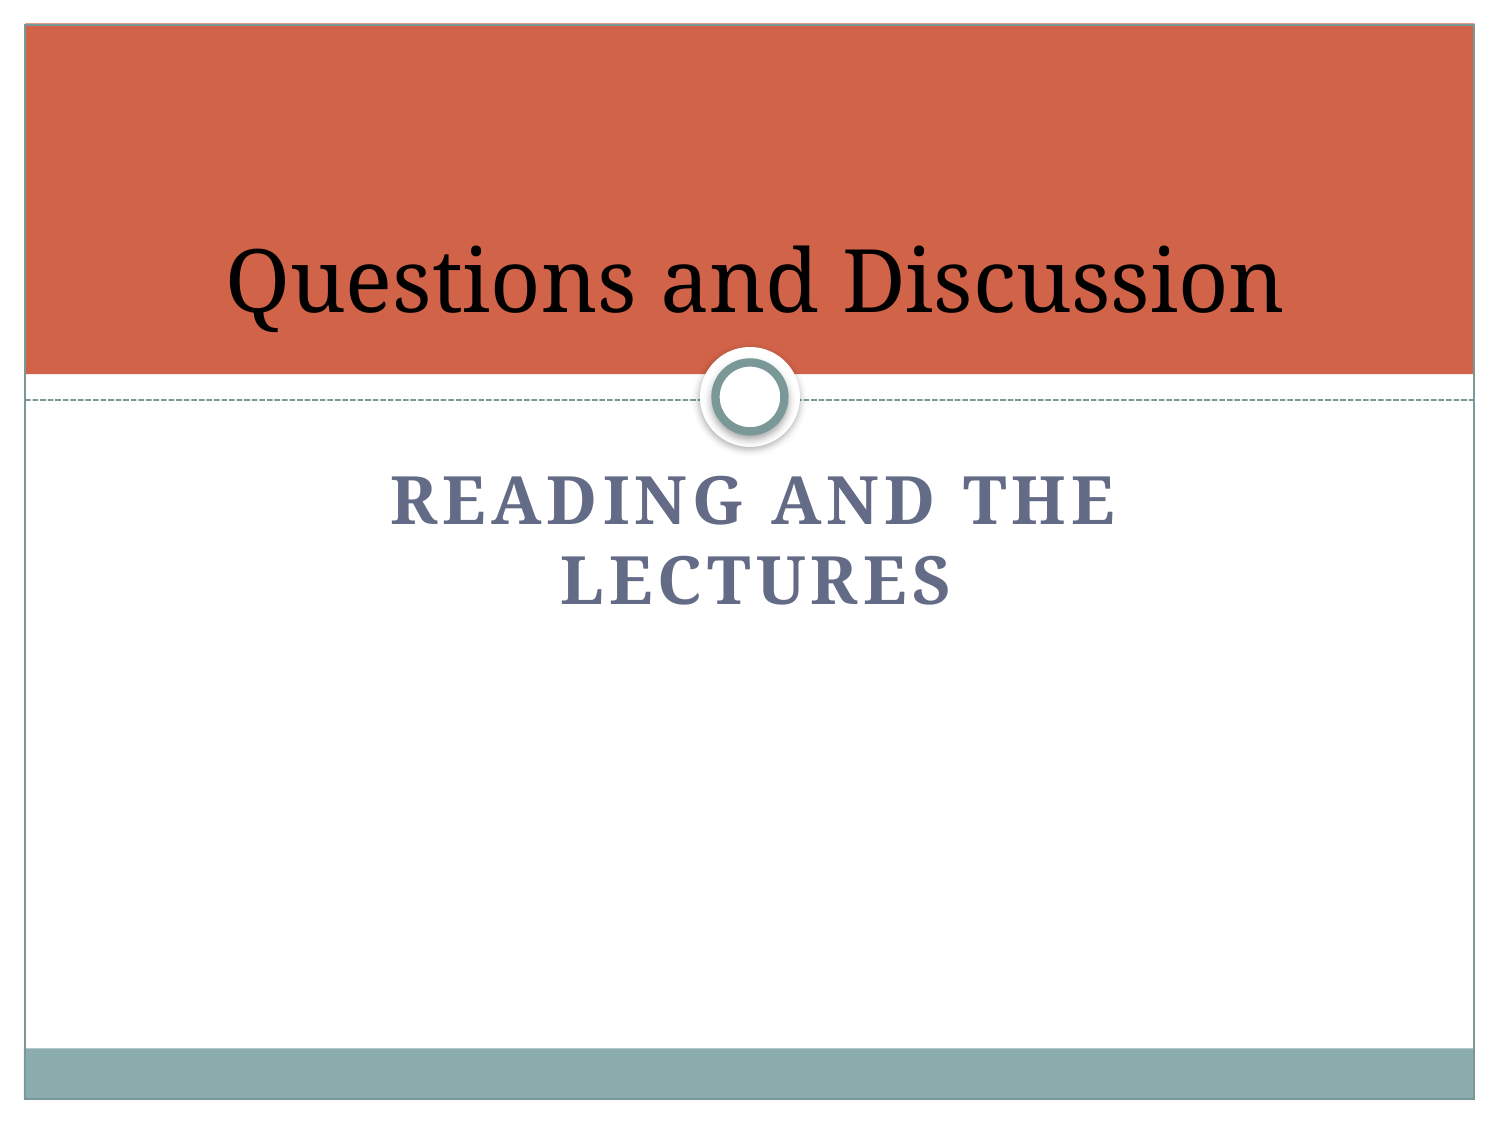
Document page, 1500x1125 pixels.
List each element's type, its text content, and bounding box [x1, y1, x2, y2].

title Questions and Discussion [118, 87, 1394, 338]
list Reading and the lectures [224, 450, 1288, 725]
